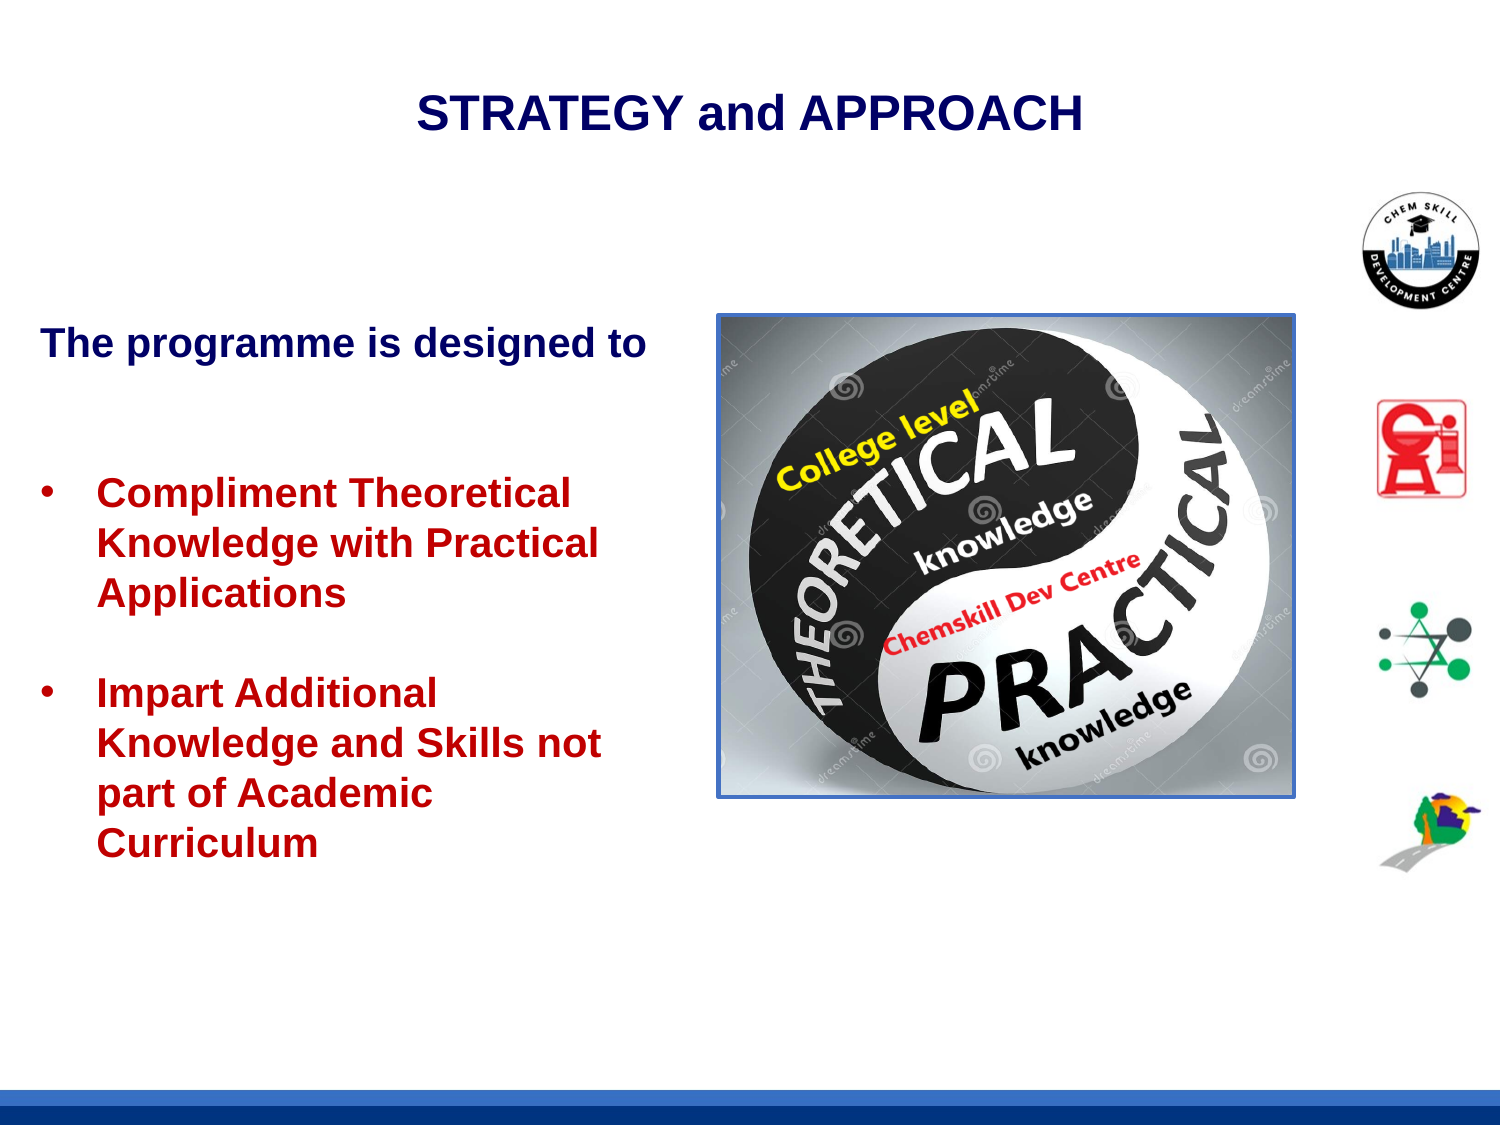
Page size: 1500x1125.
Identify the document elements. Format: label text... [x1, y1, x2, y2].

picture [0, 0, 1500, 1125]
text_box STRATEGY and APPROACH [390, 73, 1191, 148]
text_box The programme is designed to Compliment Theoretical Knowledge with Practical Applications Impart Additional Knowledge and Skills not part of Academic Curriculum [25, 308, 677, 874]
